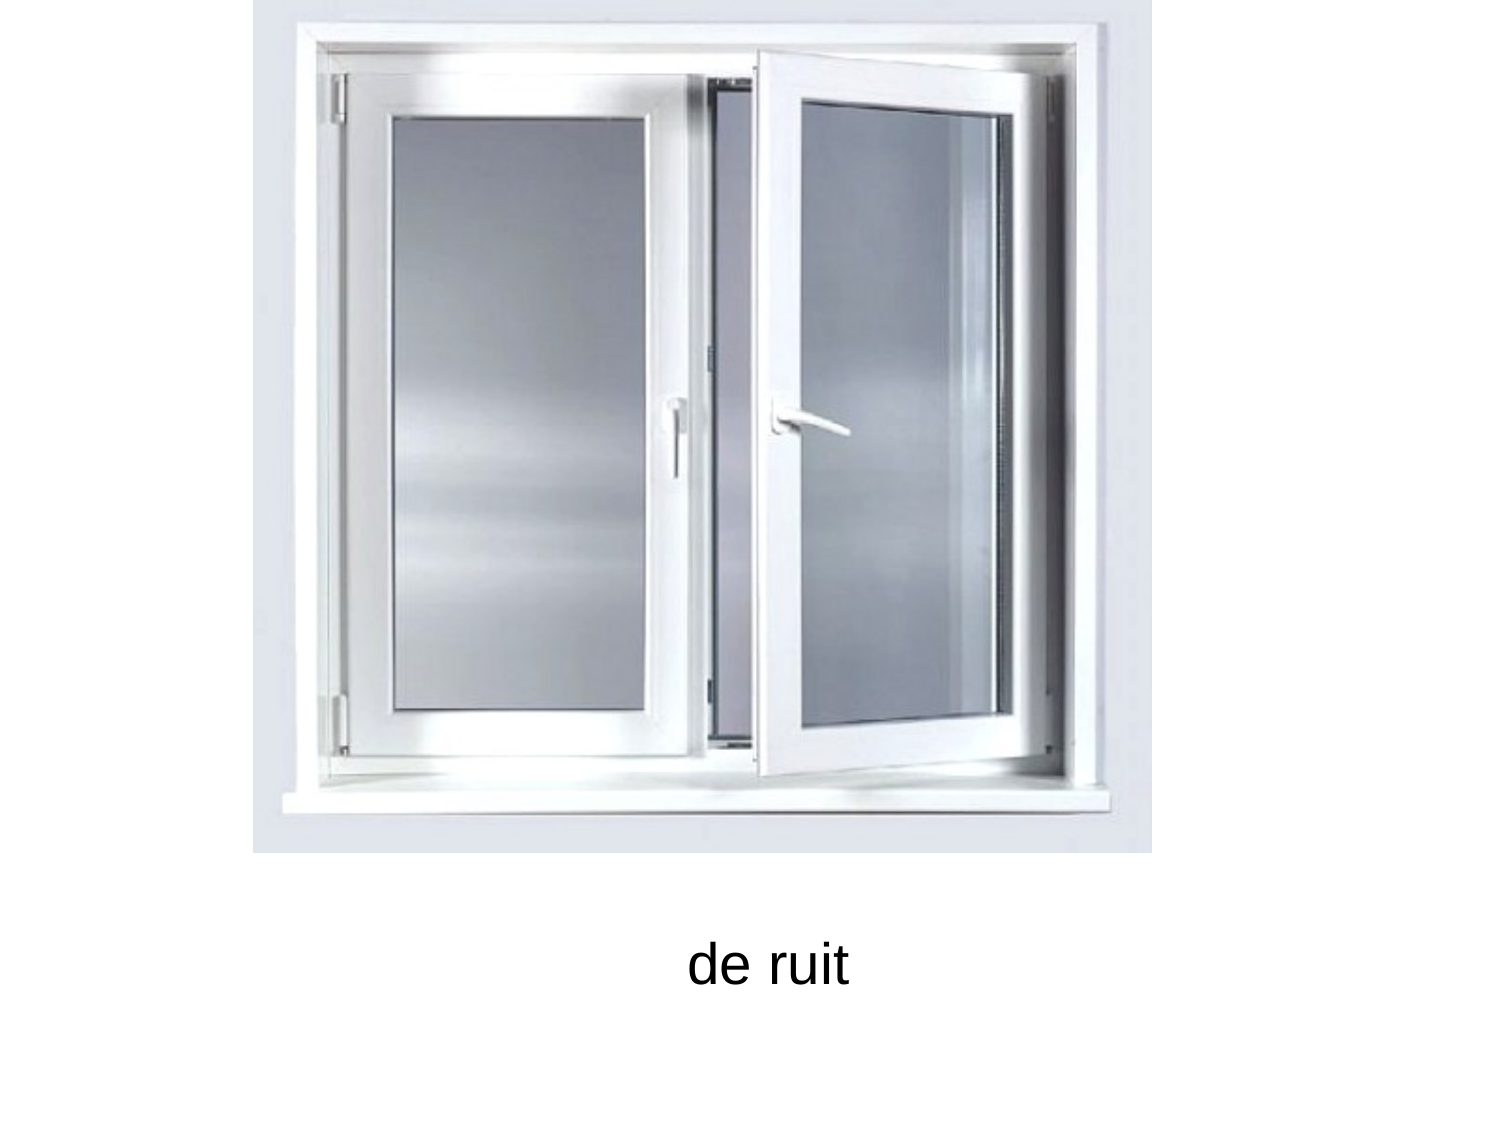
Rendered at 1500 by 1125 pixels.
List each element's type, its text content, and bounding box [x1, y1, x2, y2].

picture [253, 0, 1152, 854]
title de ruit [93, 866, 1444, 1055]
